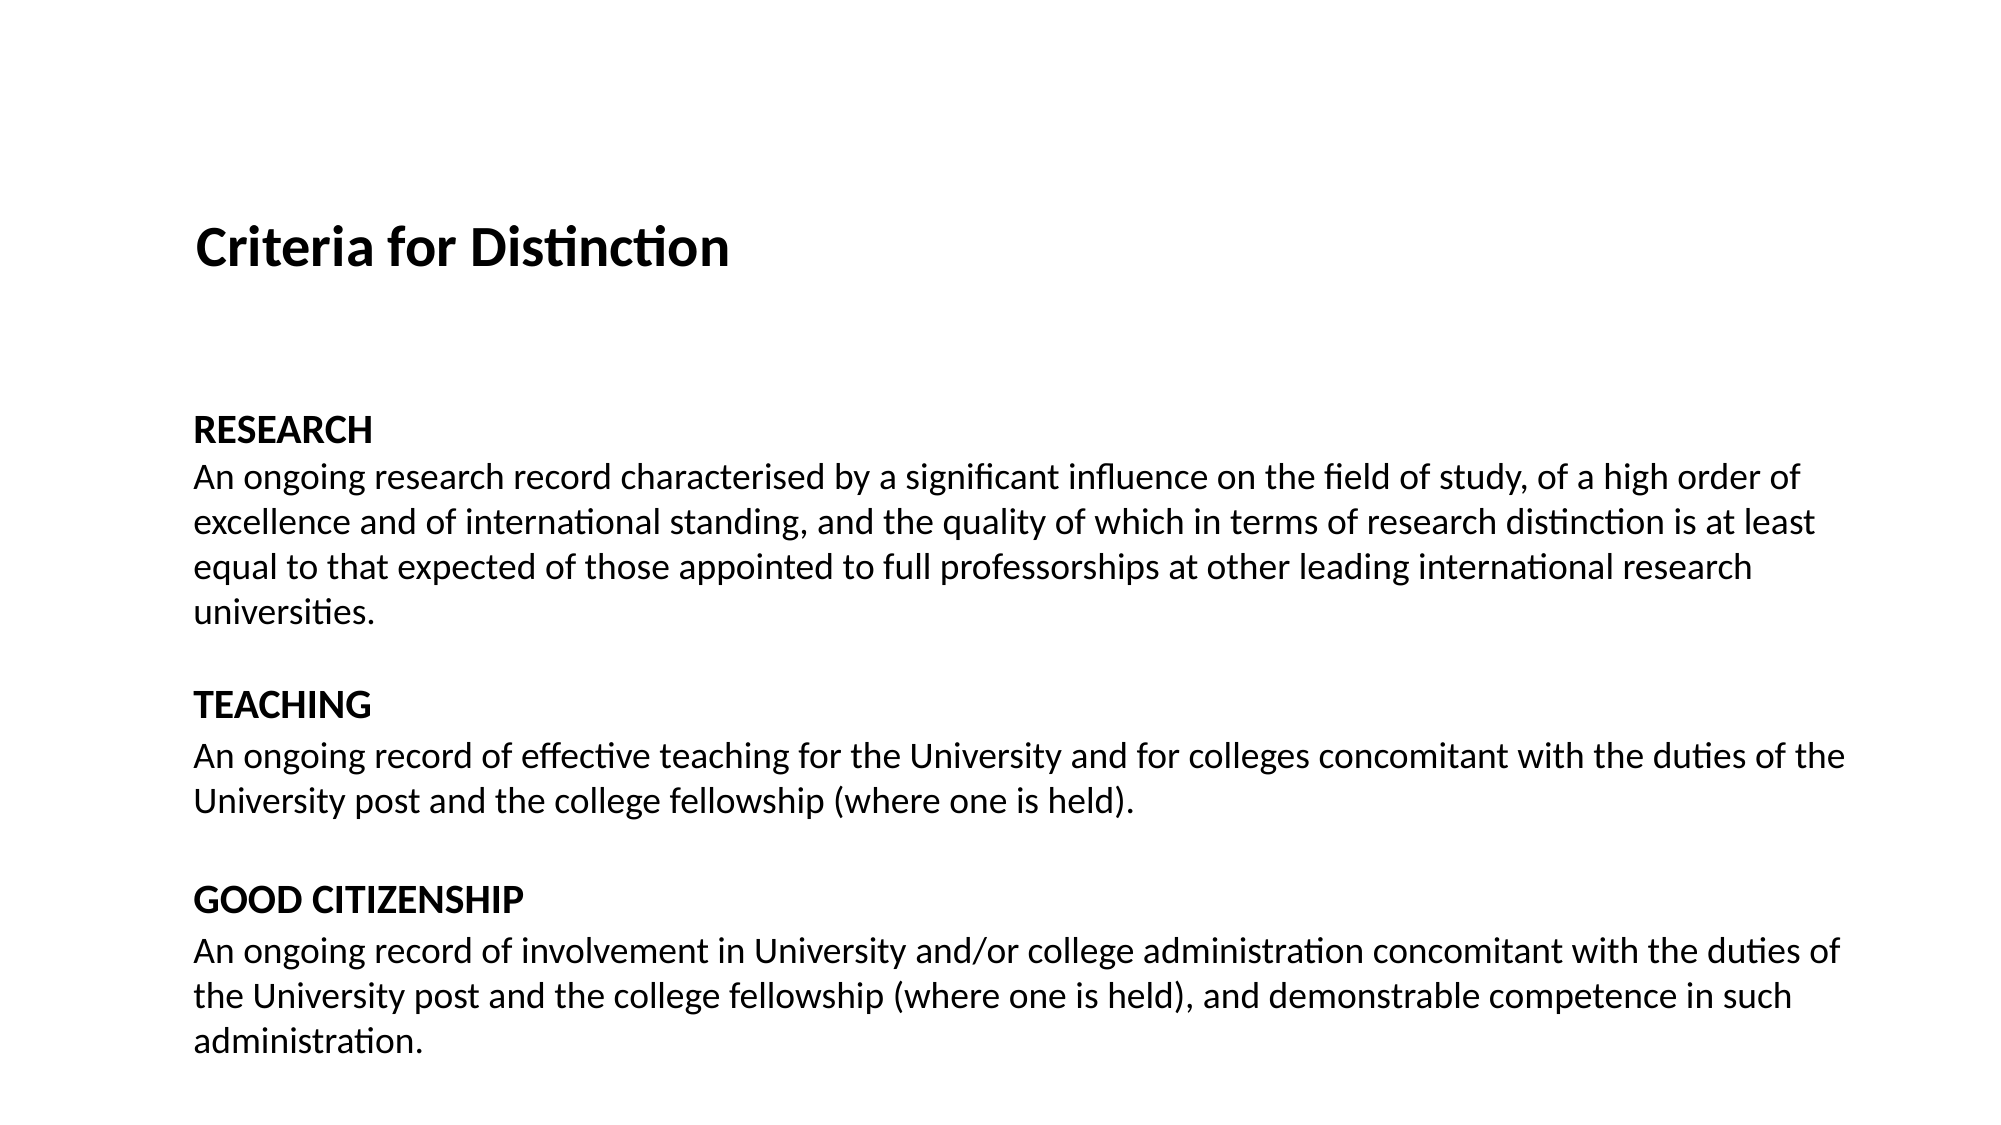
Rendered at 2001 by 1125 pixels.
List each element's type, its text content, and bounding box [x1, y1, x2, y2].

text_box RESEARCH An ongoing research record characterised by a significant influence on the field of study, of a high order of excellence and of international standing, and the quality of which in terms of research distinction is at least equal to that expected of those appointed to full professorships at other leading international research universities. TEACHING An ongoing record of effective teaching for the University and for colleges concomitant with the duties of the University post and the college fellowship (where one is held). GOOD CITIZENSHIP An ongoing record of involvement in University and/or college administration concomitant with the duties of the University post and the college fellowship (where one is held), and demonstrable competence in such administration. [178, 394, 1911, 1068]
text_box Criteria for Distinction [181, 200, 887, 286]
